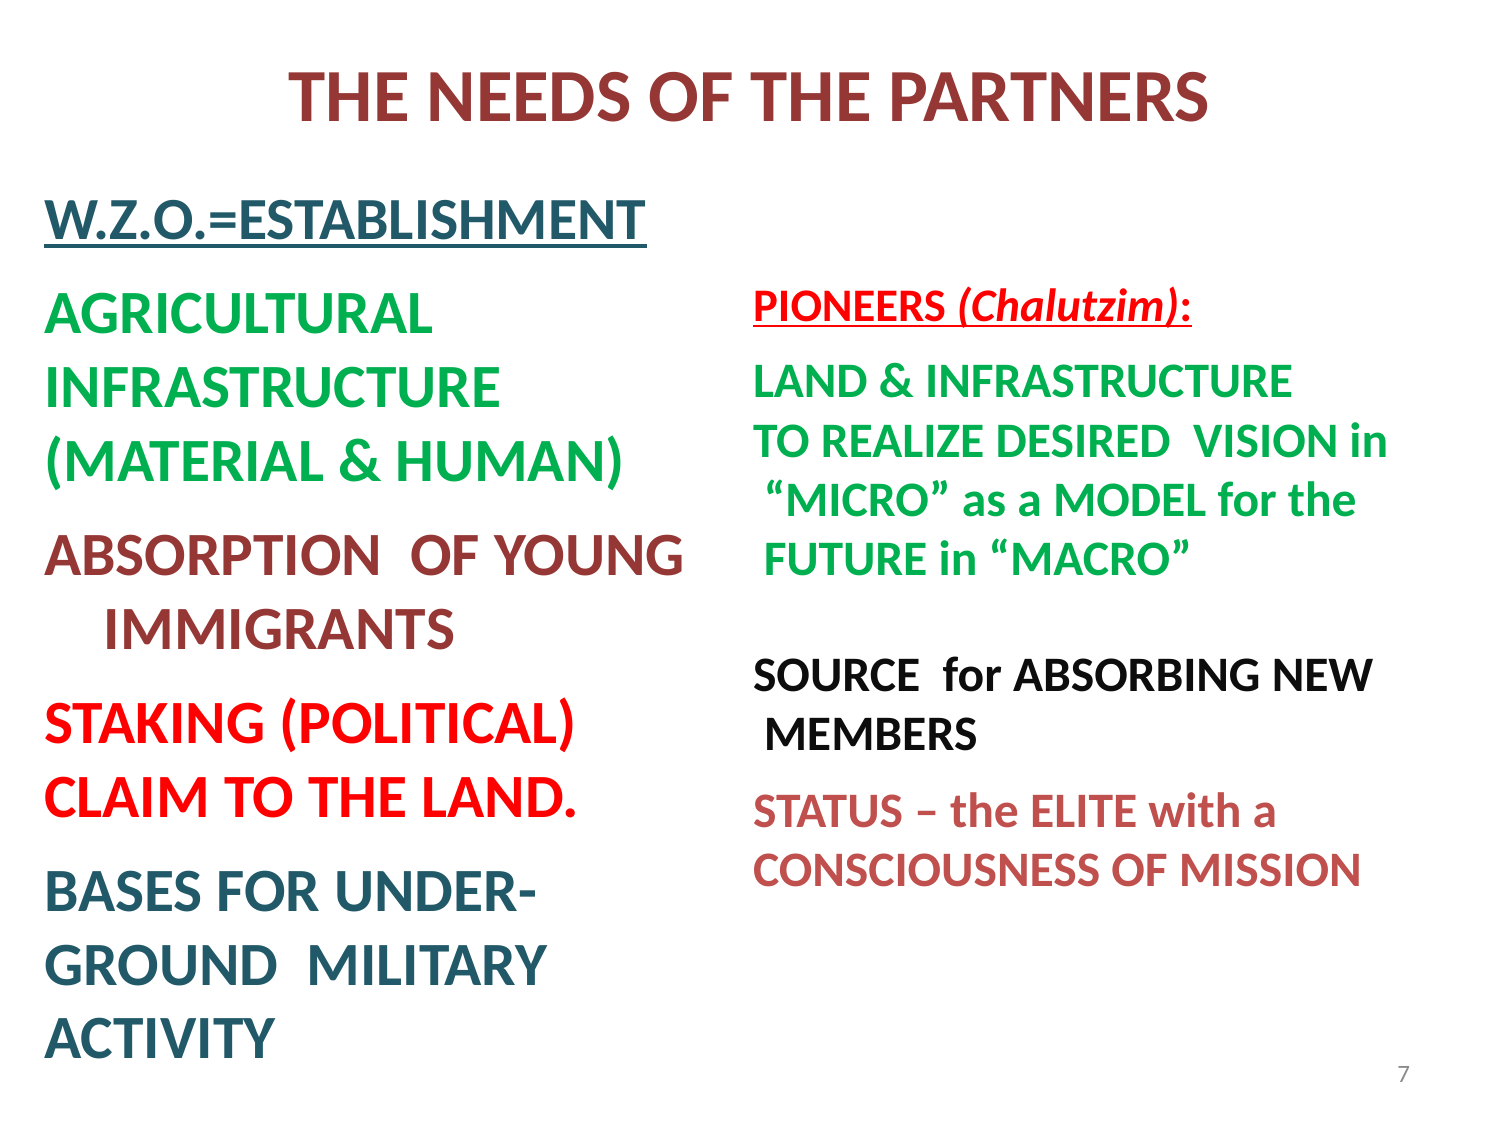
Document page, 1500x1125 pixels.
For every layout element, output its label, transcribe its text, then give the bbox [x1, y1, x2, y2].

list PIONEERS (Chalutzim): LAND & INFRASTRUCTURE TO REALIZE DESIRED VISION in “MICRO” as a MODEL for the FUTURE in “MACRO” SOURCE for ABSORBING NEW MEMBERS STATUS – the ELITE with a CONSCIOUSNESS OF MISSION [738, 184, 1459, 988]
slide_number 7 [1074, 1042, 1425, 1103]
list W.Z.O.=ESTABLISHMENT AGRICULTURAL INFRASTRUCTURE (MATERIAL & HUMAN) ABSORPTION OF YOUNG IMMIGRANTS STAKING (POLITICAL) CLAIM TO THE LAND. BASES FOR UNDER- GROUND MILITARY ACTIVITY [29, 172, 703, 1094]
title THE NEEDS OF THE PARTNERS [75, 45, 1425, 138]
